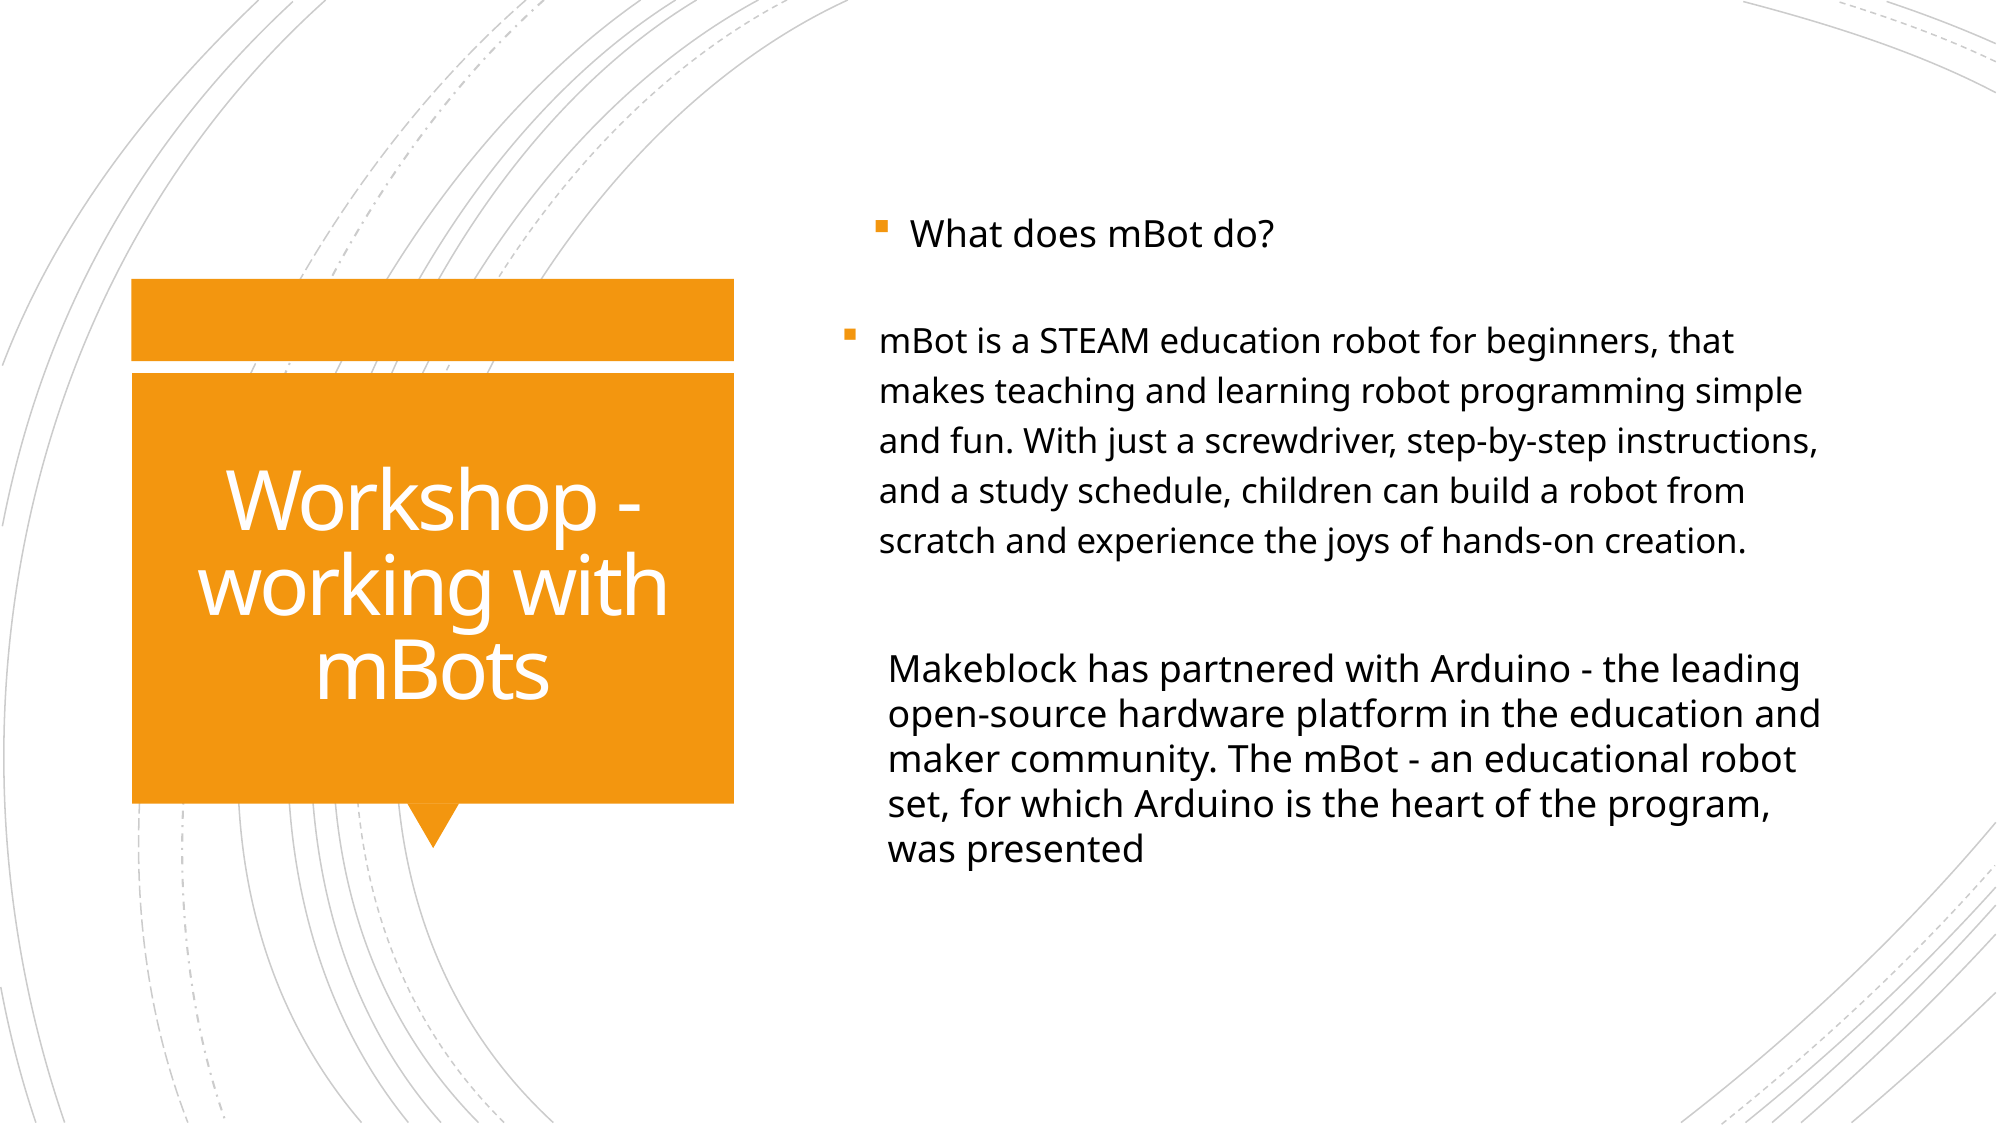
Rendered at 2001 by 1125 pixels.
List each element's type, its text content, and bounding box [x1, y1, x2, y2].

text_box Makeblock has partnered with Arduino - the leading open-source hardware platform in the education and maker community. The mBot - an educational robot set, for which Arduino is the heart of the program, was presented [872, 637, 1844, 877]
list mBot is a STEAM education robot for beginners, that makes teaching and learning robot programming simple and fun. With just a screwdriver, step-by-step instructions, and a study schedule, children can build a robot from scratch and experience the joys of hands-on creation. [826, 302, 1855, 582]
title Workshop - working with mBots [145, 387, 720, 792]
list What does mBot do? [857, 193, 1886, 298]
